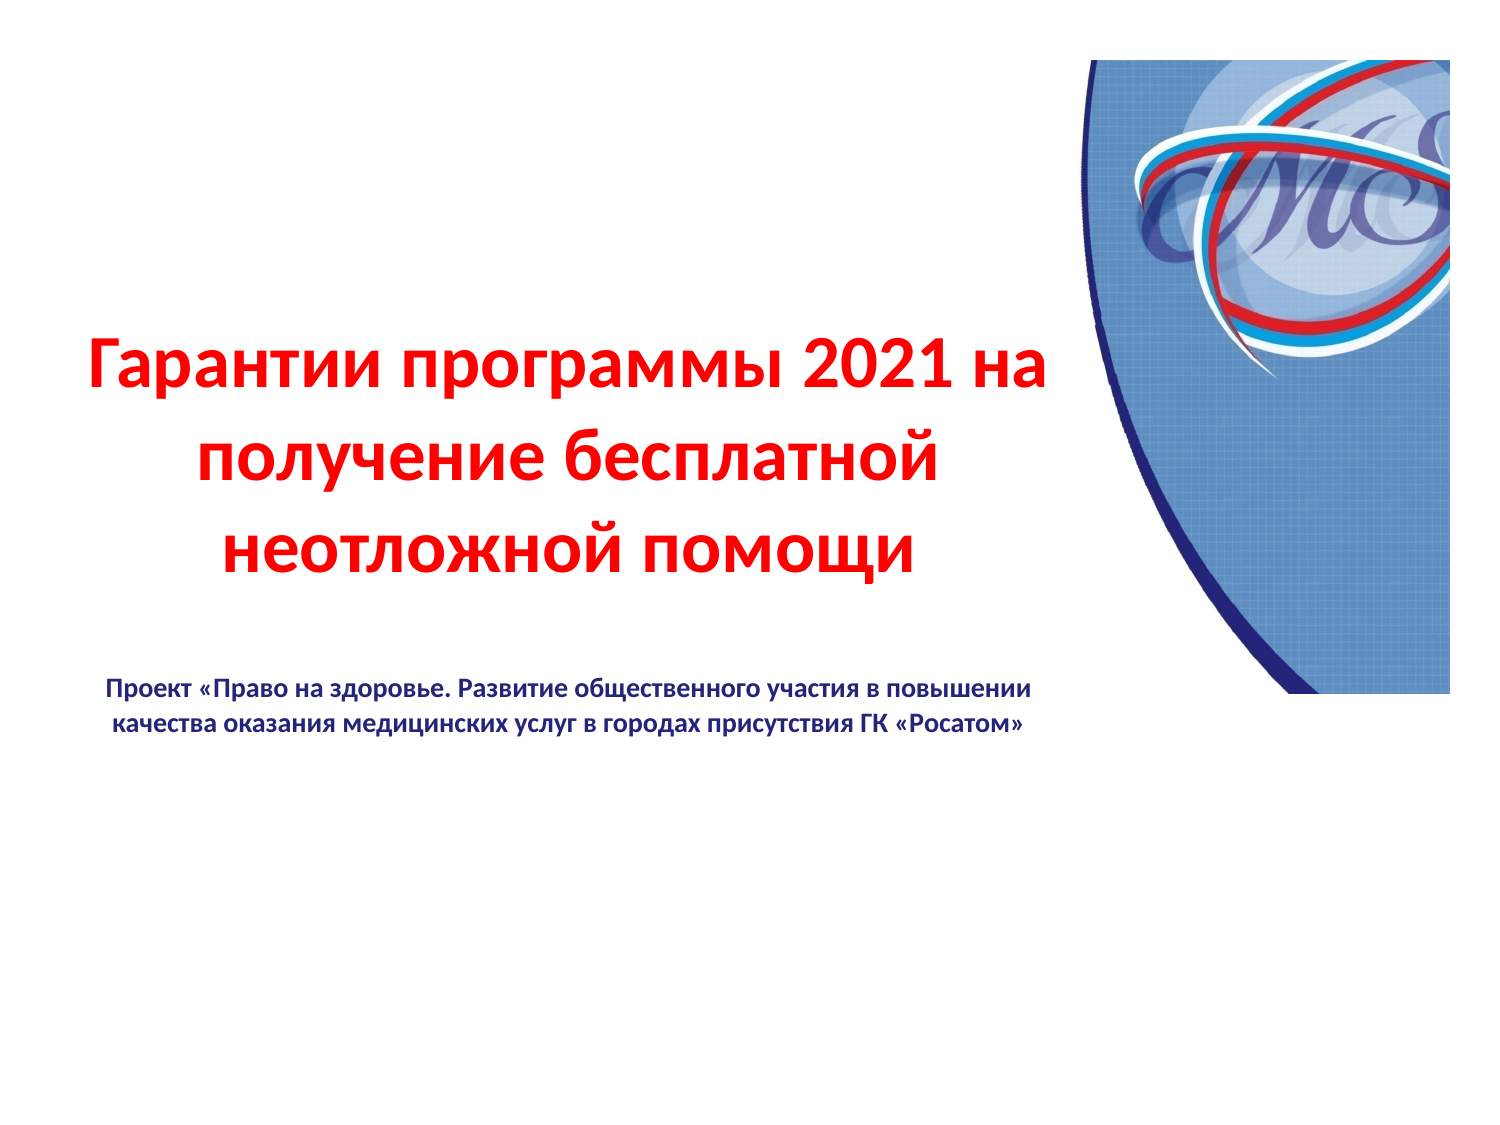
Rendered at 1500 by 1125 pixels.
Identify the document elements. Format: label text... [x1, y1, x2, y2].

picture [324, 60, 1450, 694]
text_box Гарантии программы 2021 на получение бесплатной неотложной помощи Проект «Право на здоровье. Развитие общественного участия в повышении качества оказания медицинских услуг в городах присутствия ГК «Росатом» [29, 302, 1103, 746]
